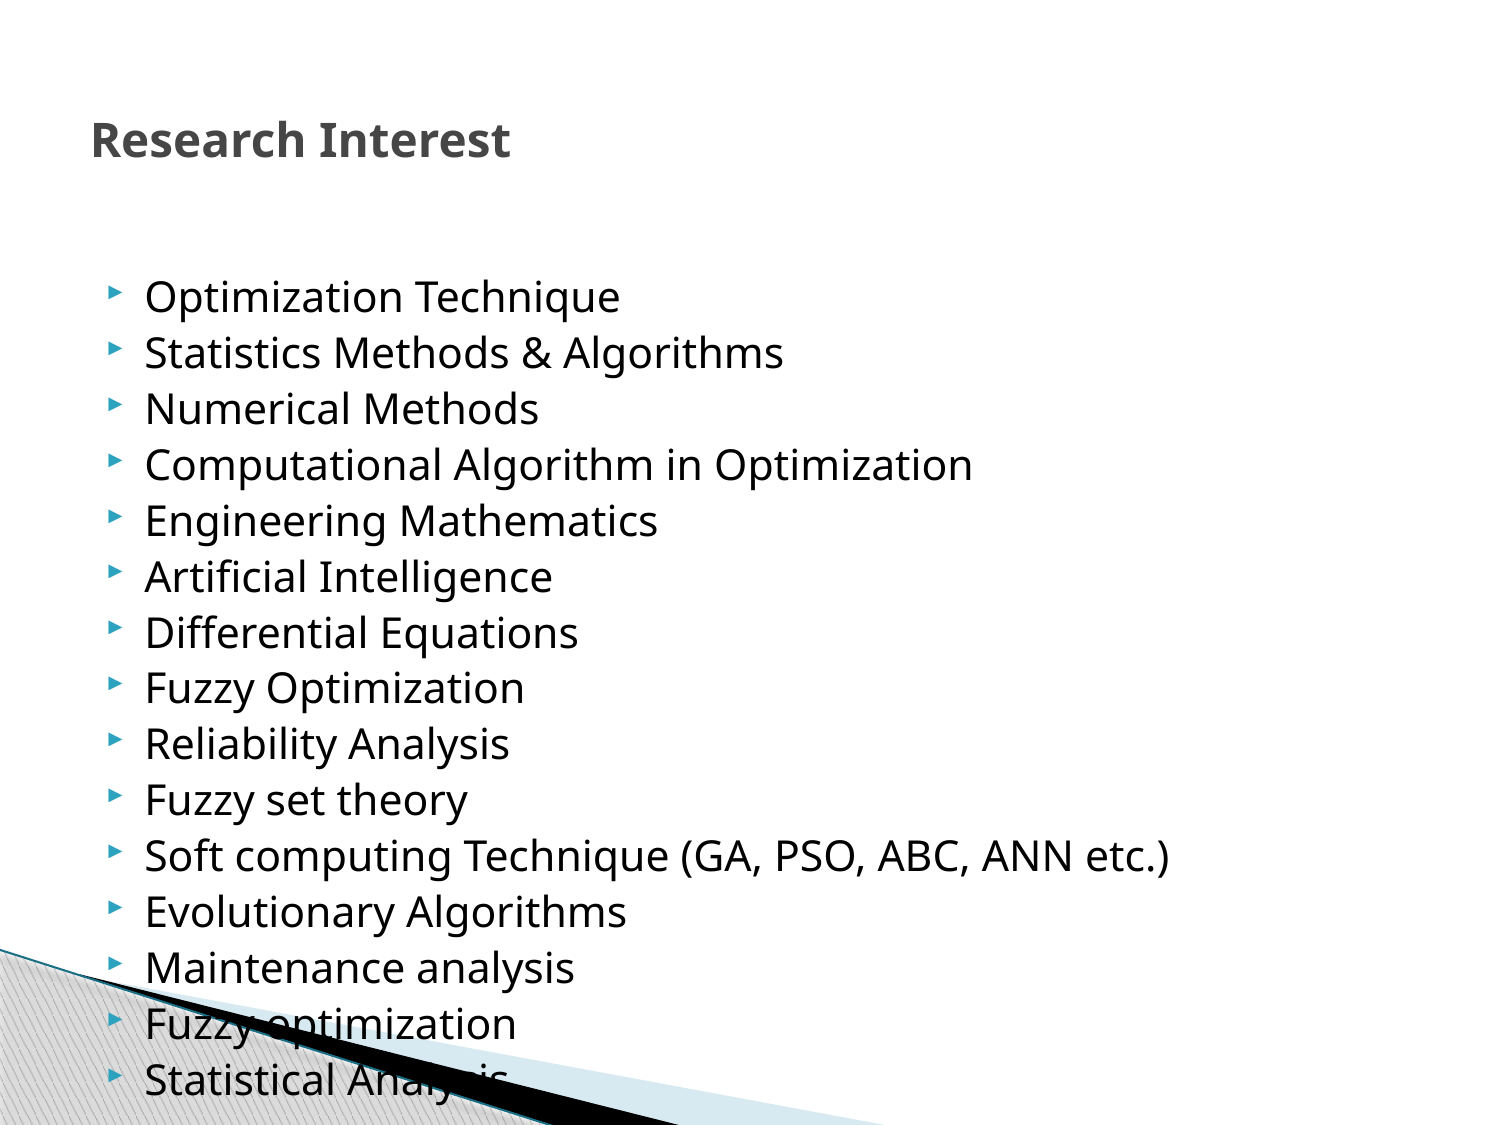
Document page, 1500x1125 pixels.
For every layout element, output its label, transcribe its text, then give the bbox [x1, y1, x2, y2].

list Optimization Technique Statistics Methods & Algorithms Numerical Methods Computational Algorithm in Optimization Engineering Mathematics Artificial Intelligence Differential Equations Fuzzy Optimization Reliability Analysis Fuzzy set theory Soft computing Technique (GA, PSO, ABC, ANN etc.) Evolutionary Algorithms Maintenance analysis Fuzzy optimization Statistical Analysis [75, 262, 1438, 1125]
title Research Interest [75, 45, 1425, 233]
